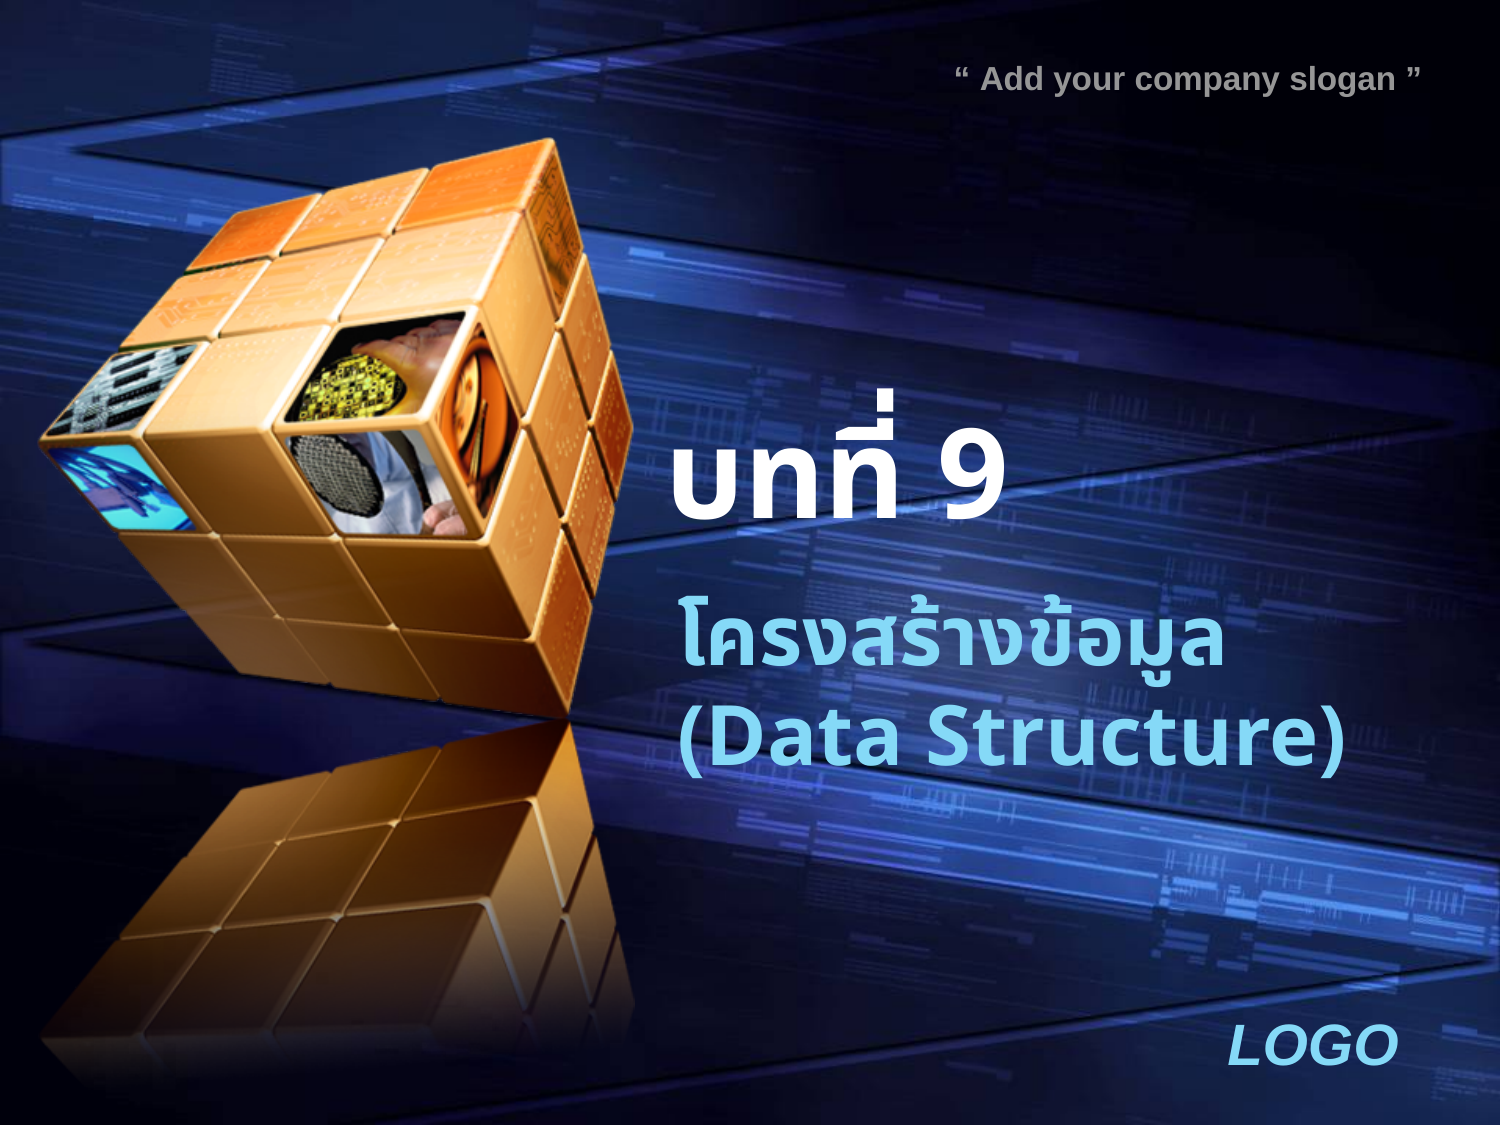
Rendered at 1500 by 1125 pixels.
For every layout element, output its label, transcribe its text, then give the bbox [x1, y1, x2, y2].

picture [0, 0, 1500, 1125]
title บทที่ 9 [649, 399, 1288, 538]
subtitle โครงสร้างข้อมูล (Data Structure) [662, 574, 1476, 701]
